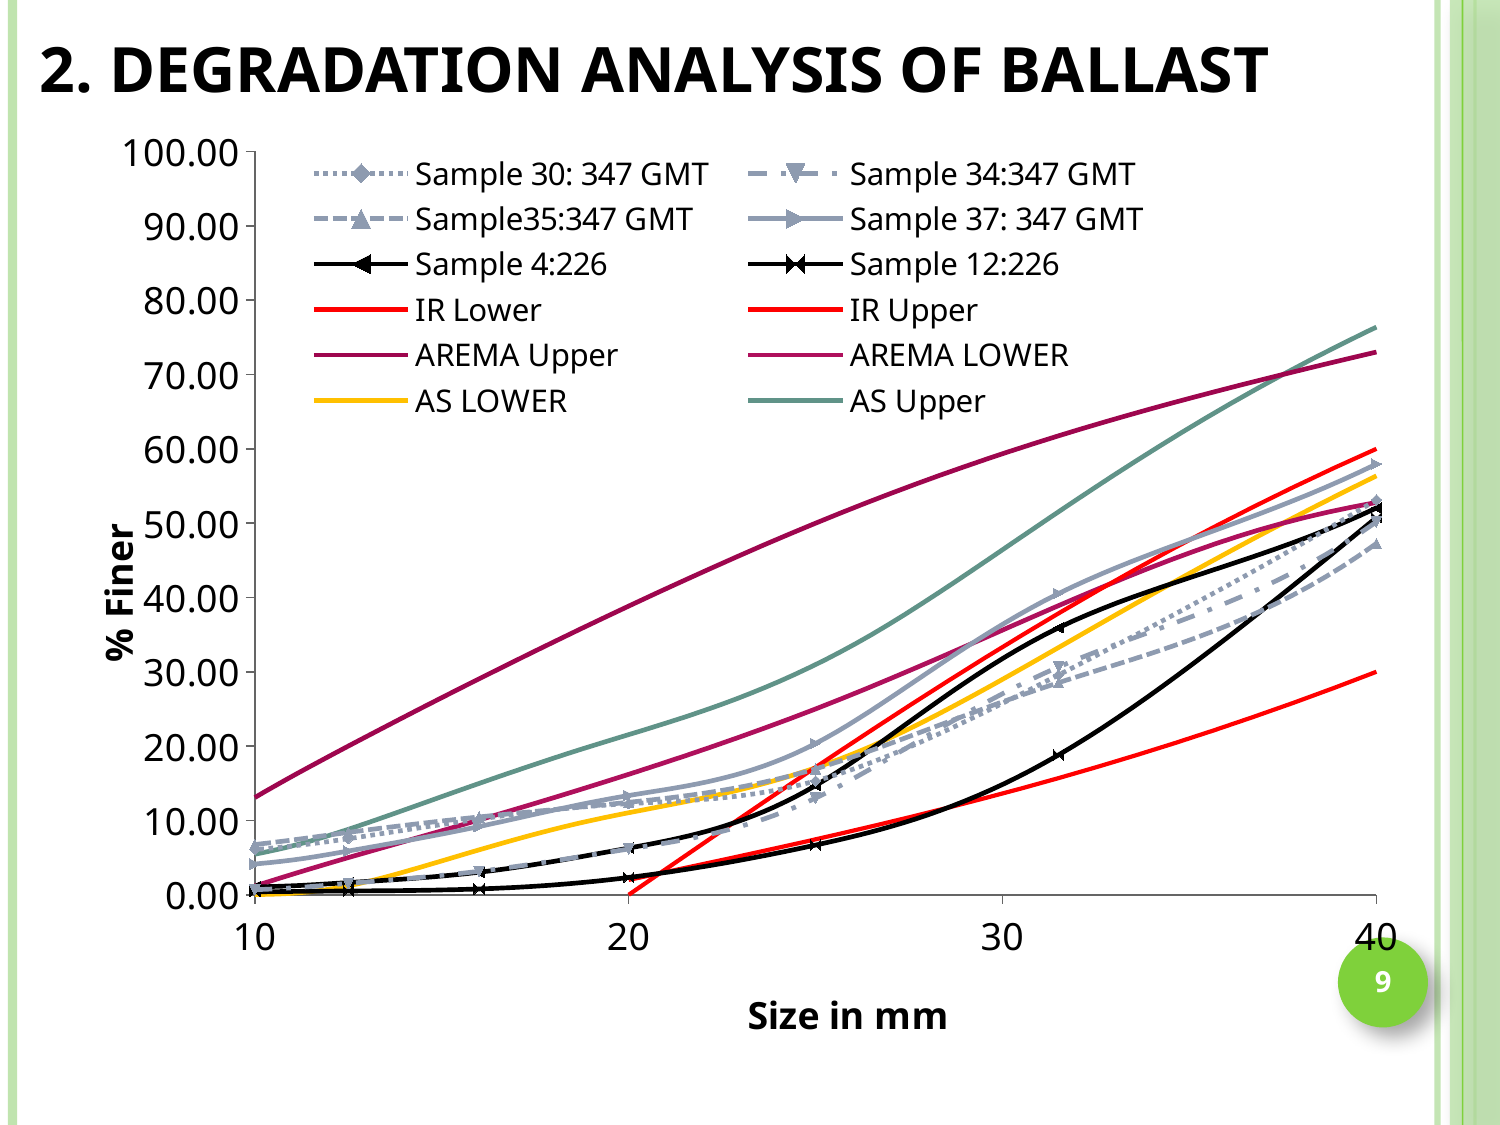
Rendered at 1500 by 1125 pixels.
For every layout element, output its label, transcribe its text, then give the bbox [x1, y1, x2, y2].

chart [62, 124, 1426, 1063]
title 2. Degradation Analysis of Ballast [24, 7, 1375, 113]
